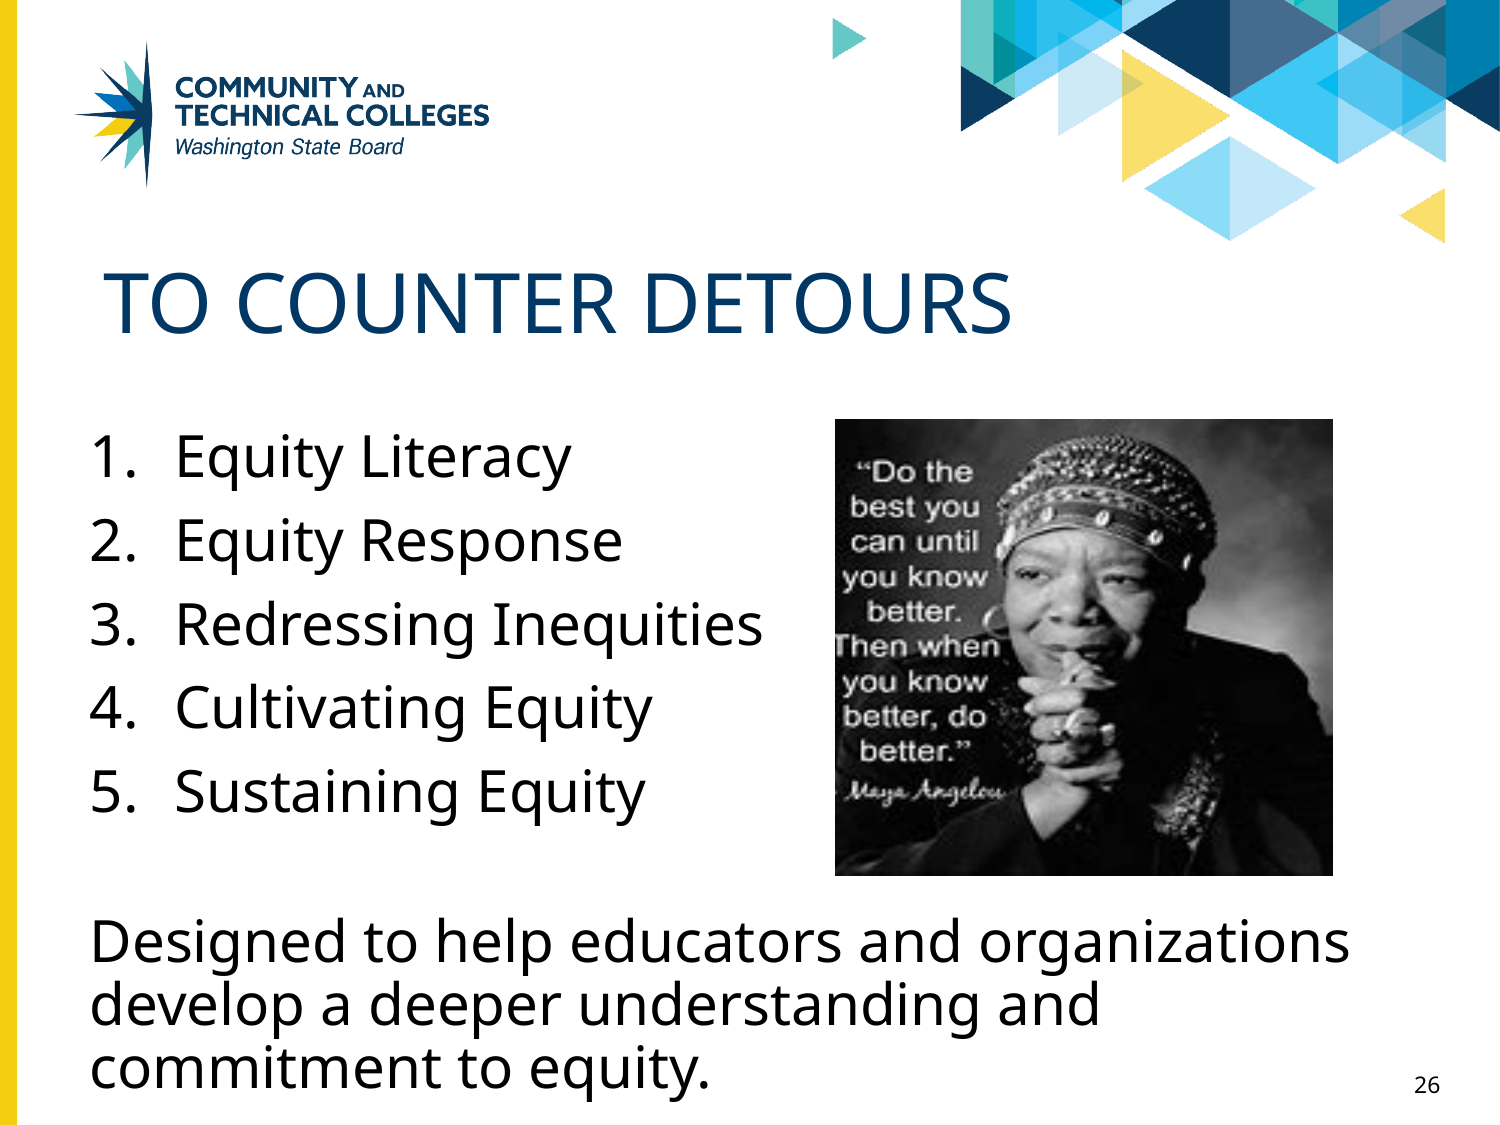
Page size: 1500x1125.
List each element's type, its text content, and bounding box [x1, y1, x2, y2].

picture [834, 419, 1333, 876]
list Equity Literacy Equity Response Redressing Inequities Cultivating Equity Sustaining Equity Designed to help educators and organizations develop a deeper understanding and commitment to equity. [74, 419, 1443, 1084]
title TO COUNTER DETOURS [88, 254, 1456, 385]
picture [17, 25, 557, 228]
slide_number 26 [1378, 1063, 1456, 1103]
picture [832, 0, 1500, 243]
